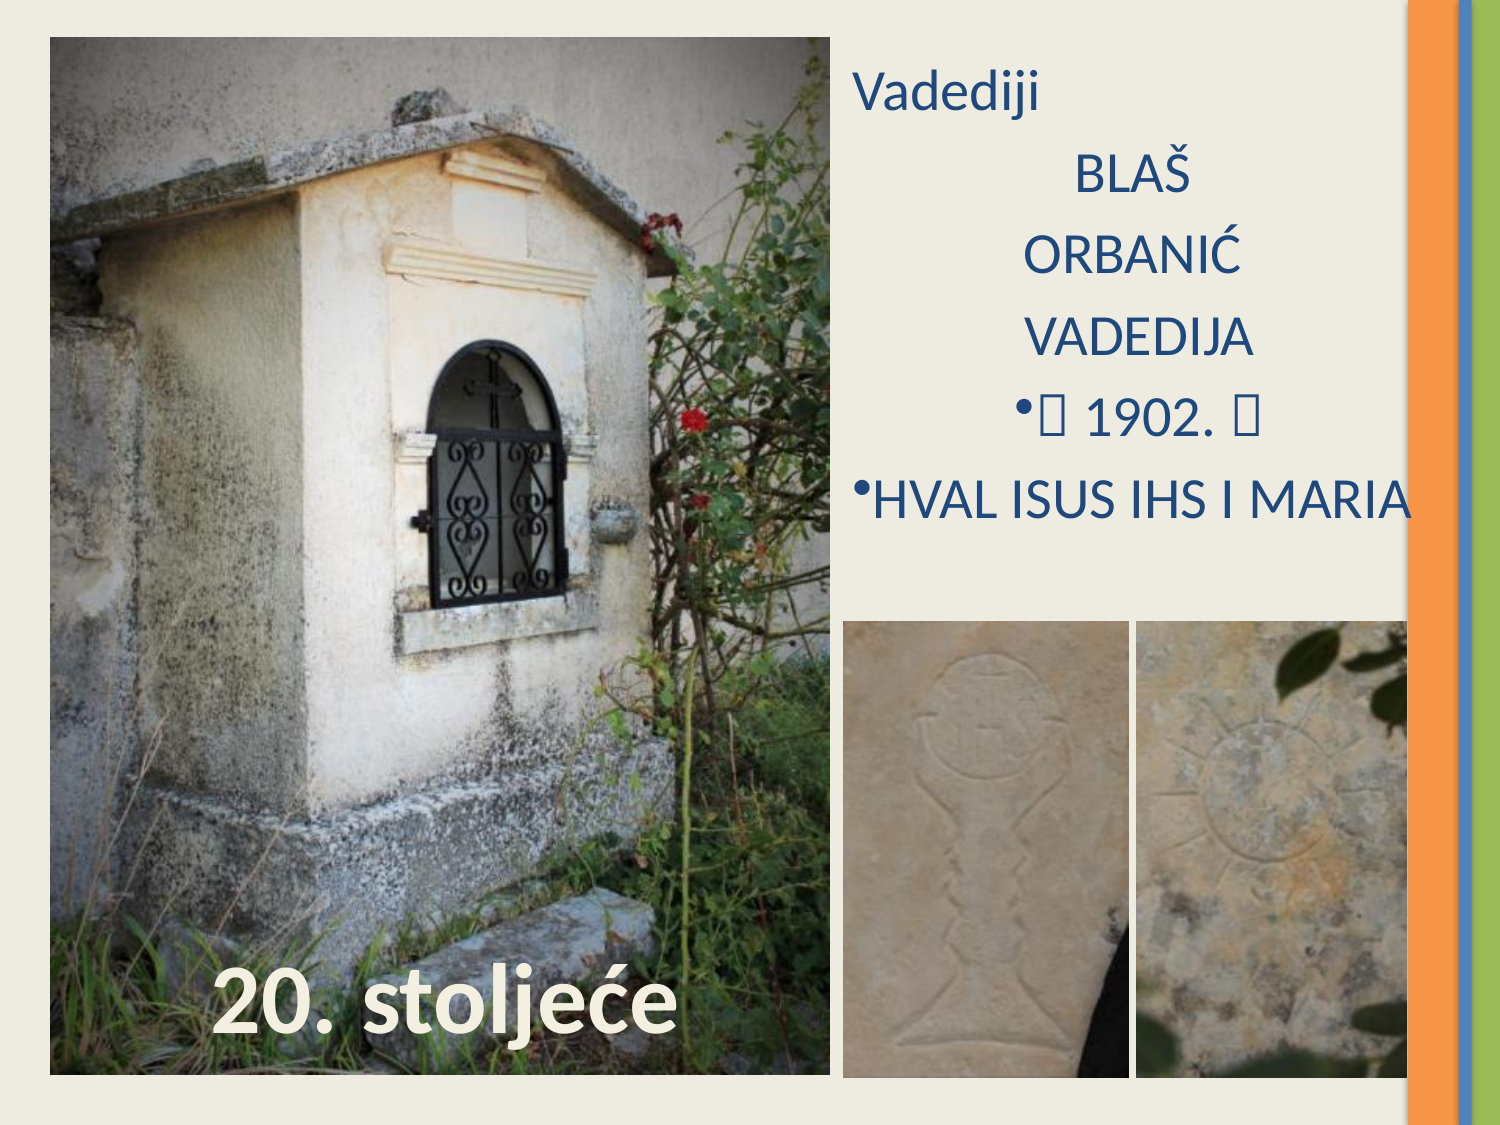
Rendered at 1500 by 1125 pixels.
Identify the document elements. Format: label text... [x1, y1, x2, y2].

picture [1136, 620, 1407, 1079]
picture [49, 37, 831, 1076]
picture [843, 620, 1129, 1079]
list Vadediji BLAŠ ORBANIĆ VADEDIJA  1902.  HVAL ISUS IHS I MARIA [837, 37, 1442, 868]
